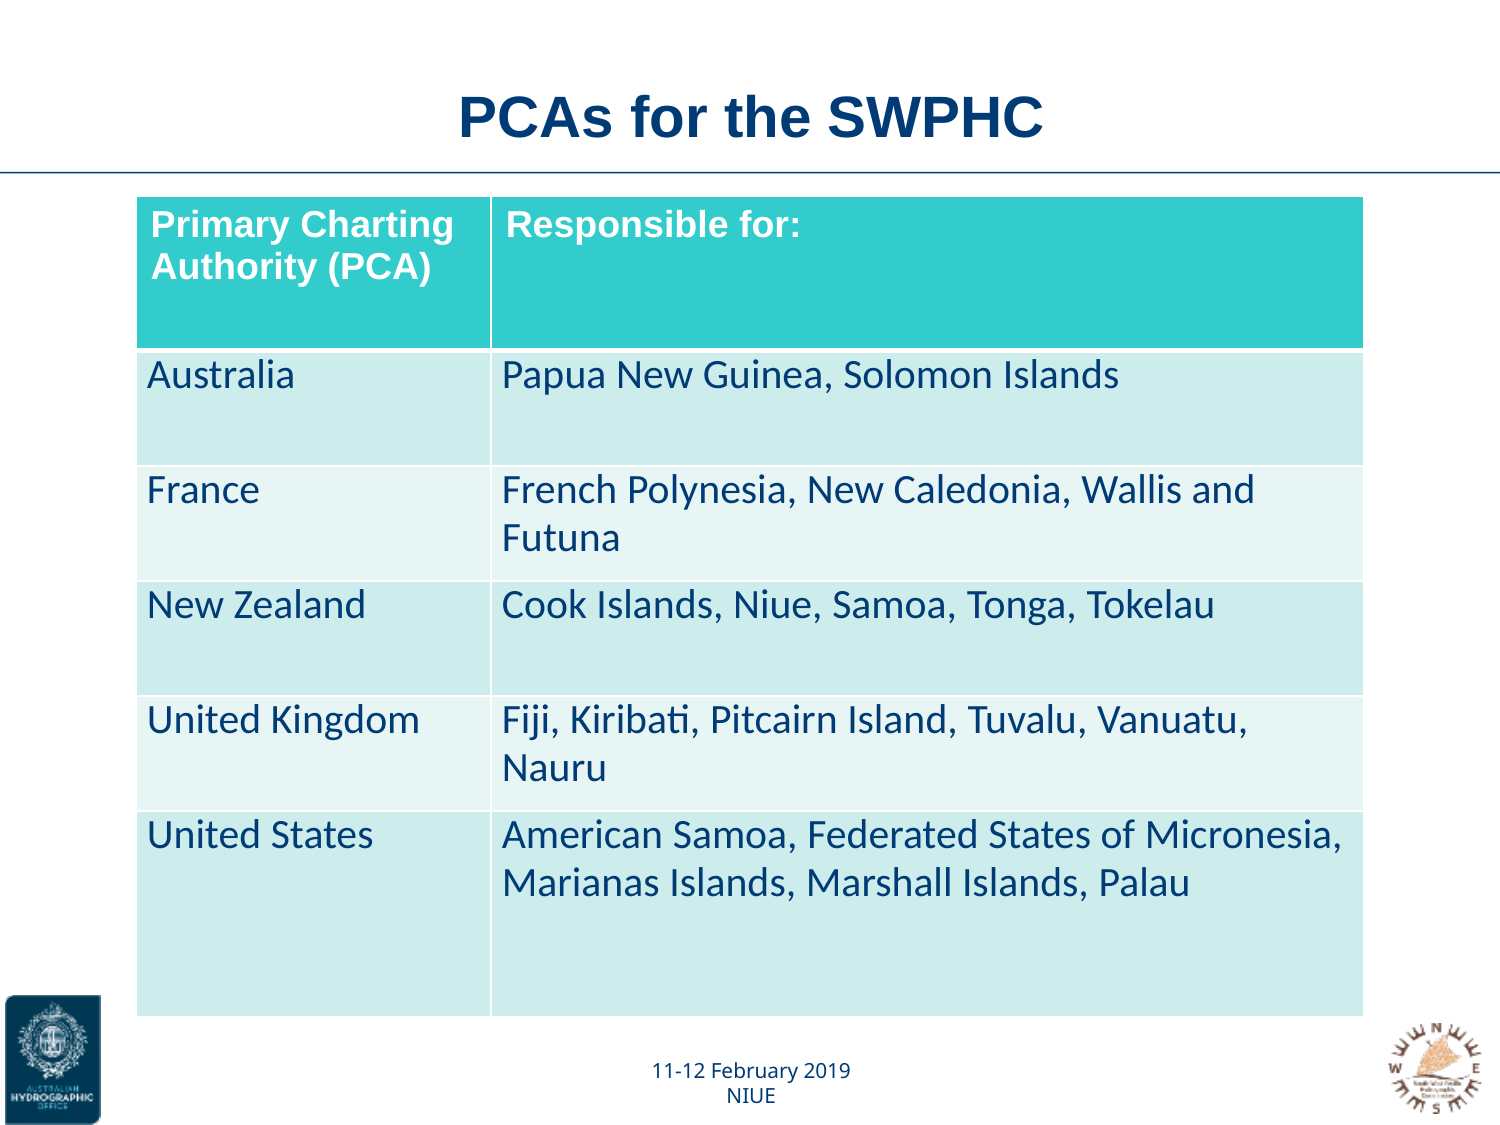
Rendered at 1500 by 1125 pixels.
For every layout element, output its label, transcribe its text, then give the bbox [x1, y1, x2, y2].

table_cell Papua New Guinea, Solomon Islands [492, 353, 1363, 465]
table_cell France [137, 467, 490, 580]
table_cell Cook Islands, Niue, Samoa, Tonga, Tokelau [492, 582, 1363, 695]
table_header Responsible for: [492, 197, 1363, 348]
table_cell United Kingdom [137, 697, 490, 810]
table_header Primary Charting Authority (PCA) [137, 197, 490, 348]
table_cell New Zealand [137, 582, 490, 695]
title PCAs for the SWPHC [76, 66, 1427, 161]
text_box [512, 1024, 988, 1100]
picture [1387, 1023, 1483, 1114]
table_cell American Samoa, Federated States of Micronesia, Marianas Islands, Marshall Islands, Palau [492, 812, 1363, 1016]
footer 11-12 February 2019 NIUE [513, 1050, 989, 1125]
picture [5, 995, 101, 1125]
table_cell Australia [137, 353, 490, 465]
table_cell French Polynesia, New Caledonia, Wallis and Futuna [492, 467, 1363, 580]
table_cell United States [137, 812, 490, 1016]
table_cell Fiji, Kiribati, Pitcairn Island, Tuvalu, Vanuatu, Nauru [492, 697, 1363, 810]
